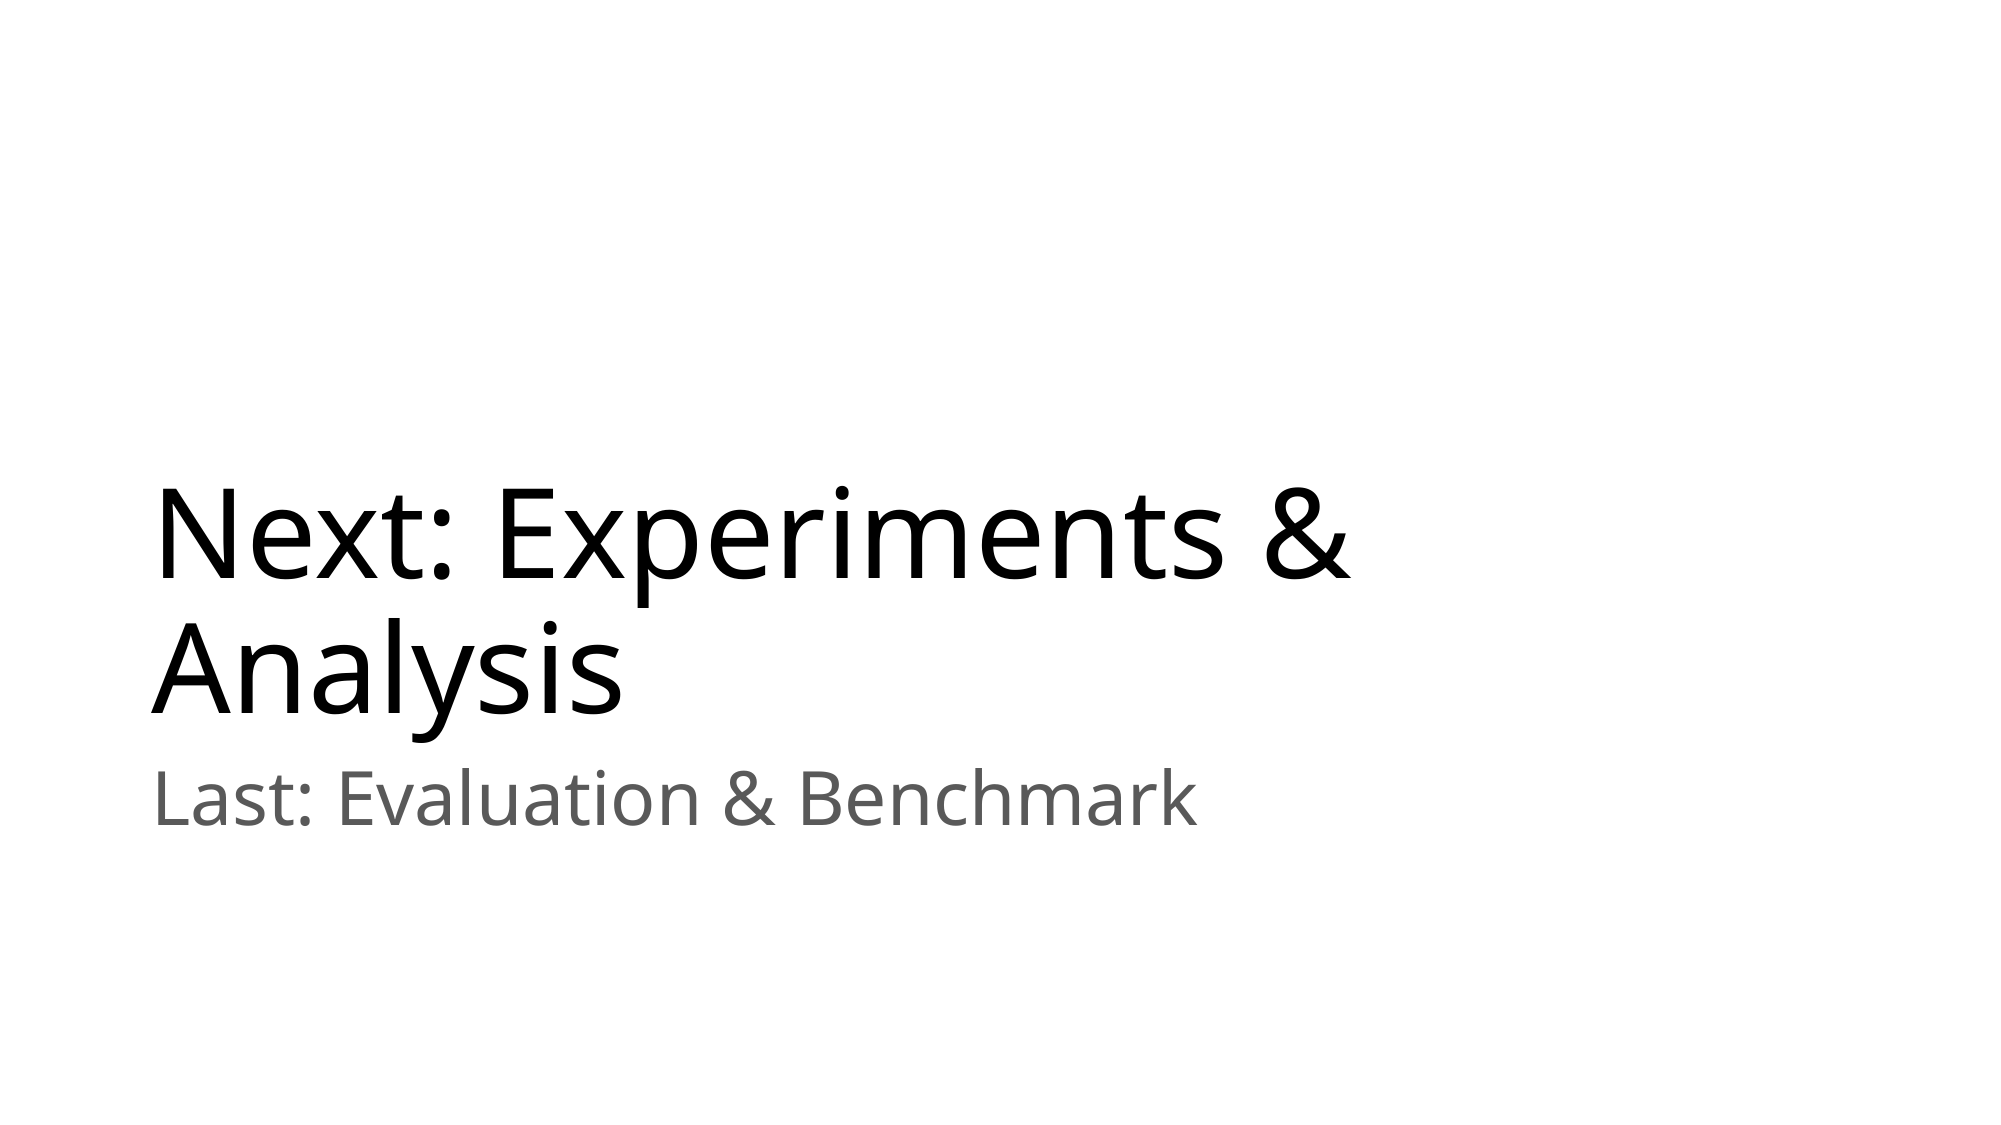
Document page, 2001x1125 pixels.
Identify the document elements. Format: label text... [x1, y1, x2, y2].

list Last: Evaluation & Benchmark [136, 752, 1862, 999]
title Next: Experiments & Analysis [136, 280, 1862, 749]
